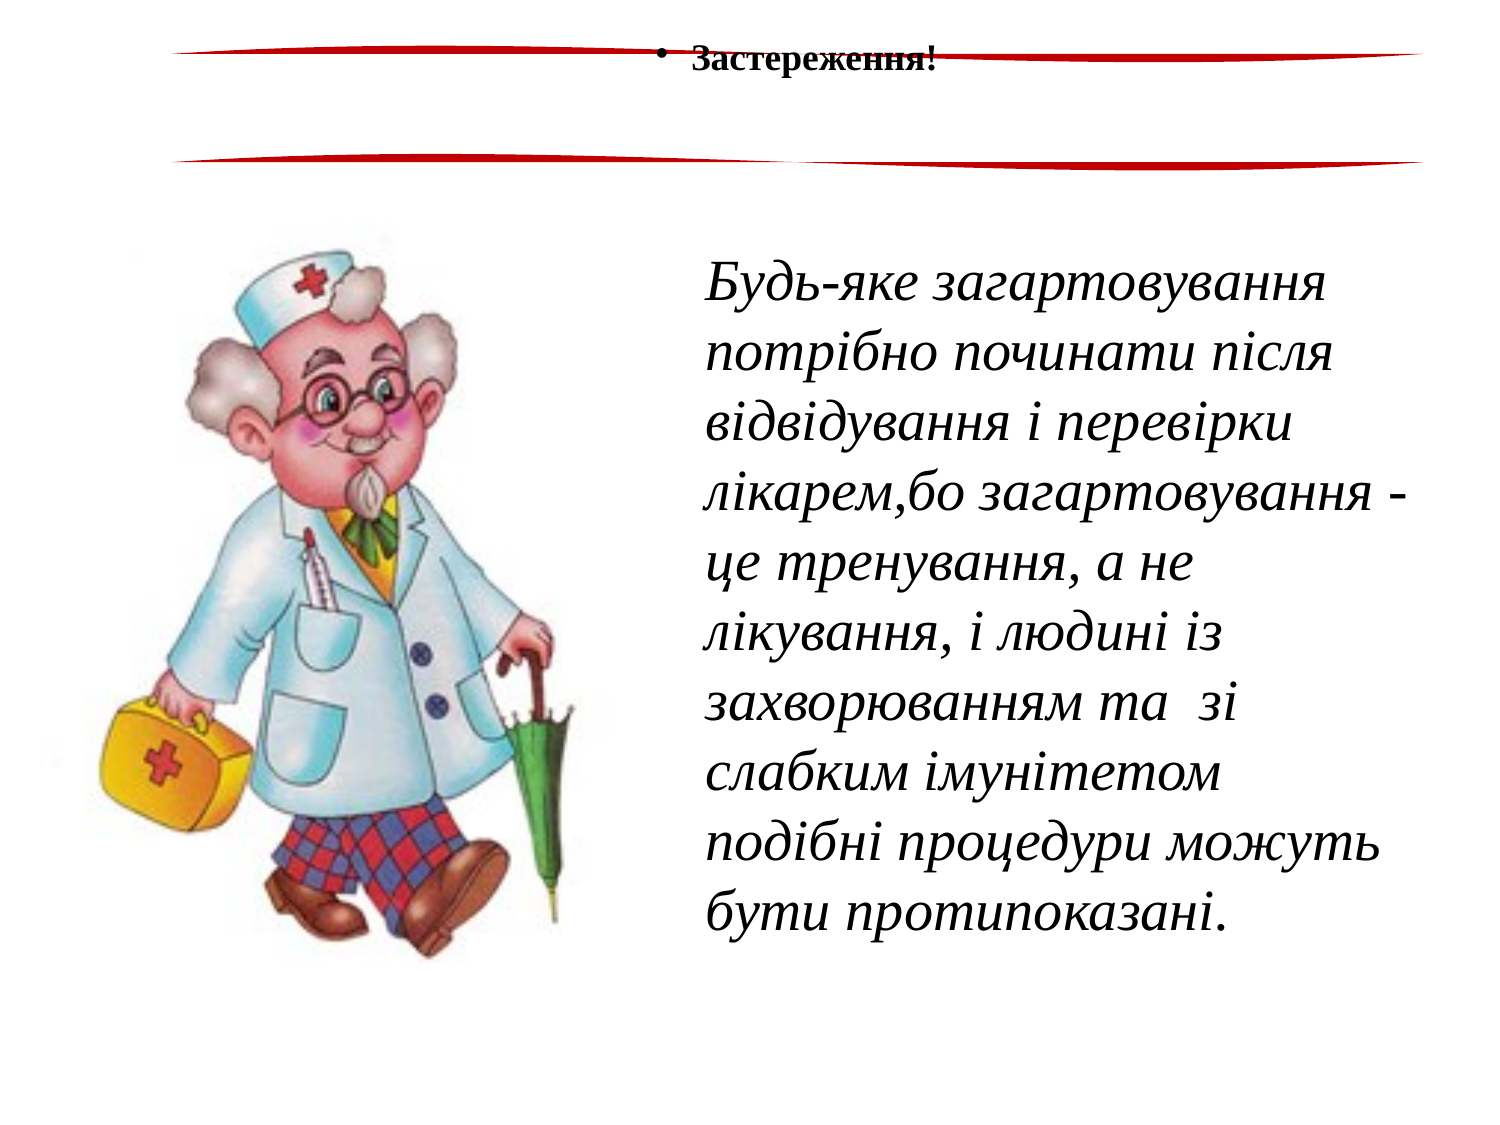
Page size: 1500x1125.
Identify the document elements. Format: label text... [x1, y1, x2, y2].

text_box Застереження! [665, 49, 1424, 63]
text_box Будь-яке загартовування потрібно починати після відвідування і перевірки лікарем,бо загартовування - це тренування, а не лікування, і людині із захворюванням та зі слабким імунітетом подібні процедури можуть бути протипоказані. [690, 234, 1424, 950]
text_box Застереження! [171, 153, 1424, 171]
picture [40, 223, 634, 963]
text_box Застереження! [171, 45, 658, 54]
